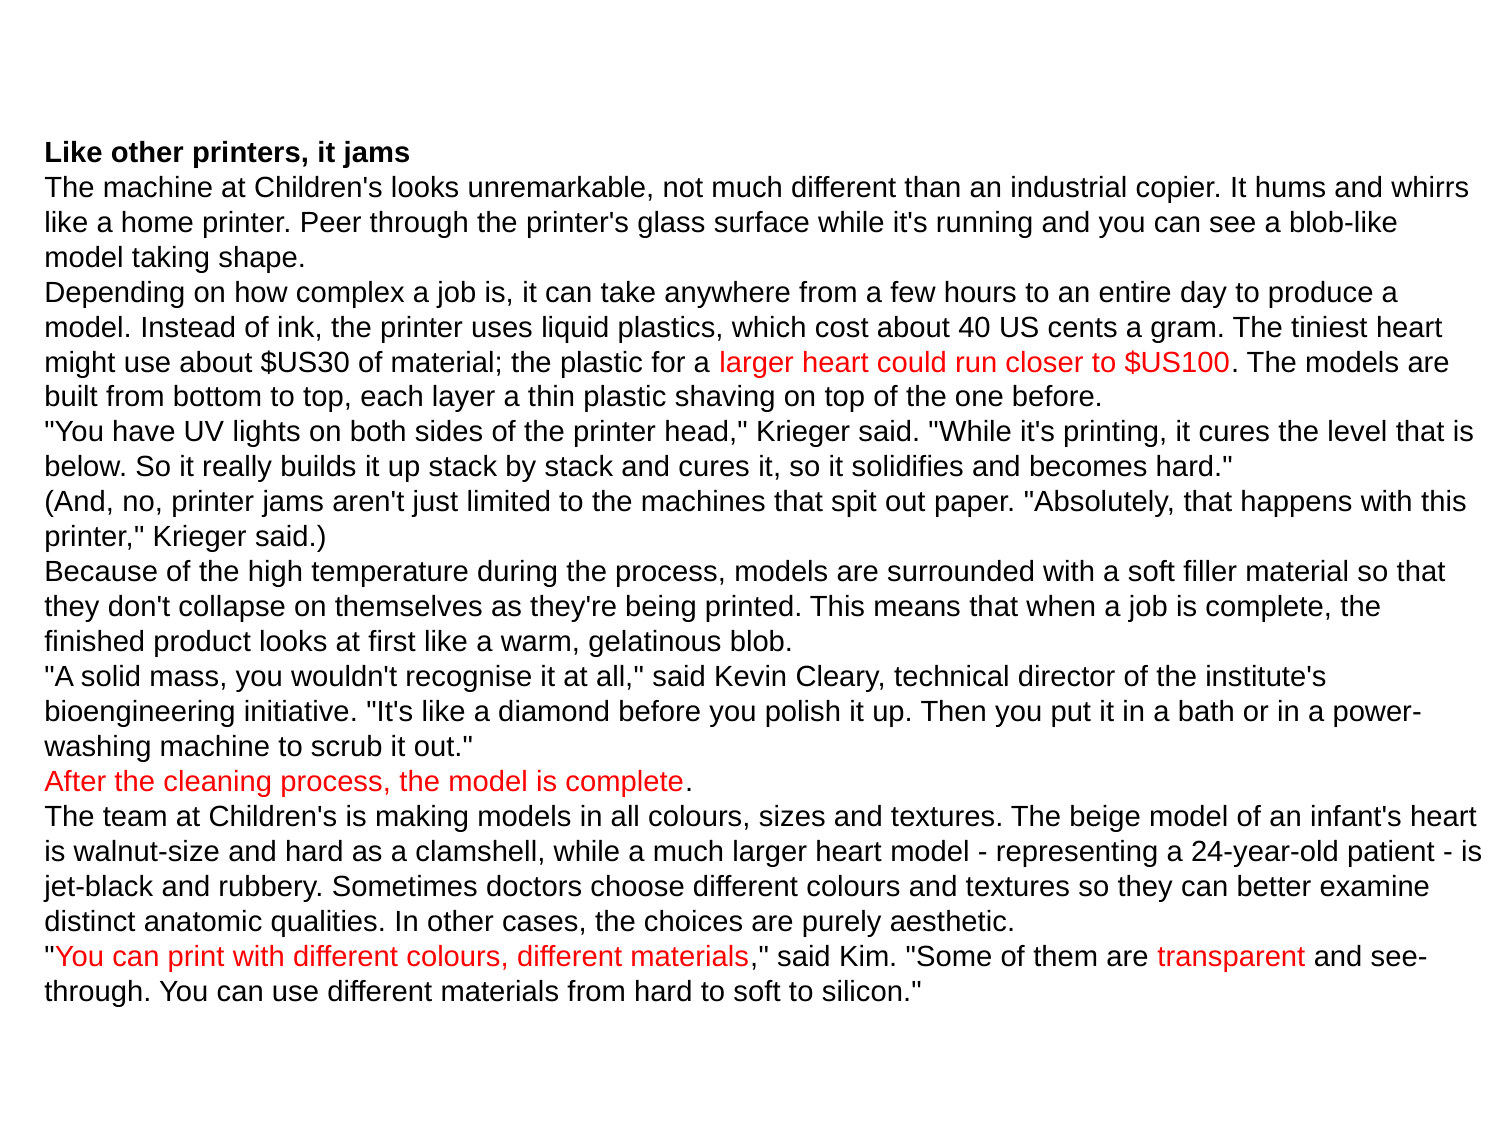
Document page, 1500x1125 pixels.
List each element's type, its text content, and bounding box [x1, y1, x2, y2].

text_box Like other printers, it jams The machine at Children's looks unremarkable, not much different than an industrial copier. It hums and whirrs like a home printer. Peer through the printer's glass surface while it's running and you can see a blob-like model taking shape. Depending on how complex a job is, it can take anywhere from a few hours to an entire day to produce a model. Instead of ink, the printer uses liquid plastics, which cost about 40 US cents a gram. The tiniest heart might use about $US30 of material; the plastic for a larger heart could run closer to $US100. The models are built from bottom to top, each layer a thin plastic shaving on top of the one before. "You have UV lights on both sides of the printer head," Krieger said. "While it's printing, it cures the level that is below. So it really builds it up stack by stack and cures it, so it solidifies and becomes hard." (And, no, printer jams aren't just limited to the machines that spit out paper. "Absolutely, that happens with this printer," Krieger said.) Because of the high temperature during the process, models are surrounded with a soft filler material so that they don't collapse on themselves as they're being printed. This means that when a job is complete, the finished product looks at first like a warm, gelatinous blob. "A solid mass, you wouldn't recognise it at all," said Kevin Cleary, technical director of the institute's bioengineering initiative. "It's like a diamond before you polish it up. Then you put it in a bath or in a power-washing machine to scrub it out." After the cleaning process, the model is complete. The team at Children's is making models in all colours, sizes and textures. The beige model of an infant's heart is walnut-size and hard as a clamshell, while a much larger heart model - representing a 24-year-old patient - is jet-black and rubbery. Sometimes doctors choose different colours and textures so they can better examine distinct anatomic qualities. In other cases, the choices are purely aesthetic. "You can print with different colours, different materials," said Kim. "Some of them are transparent and see-through. You can use different materials from hard to soft to silicon." [29, 125, 1500, 1015]
